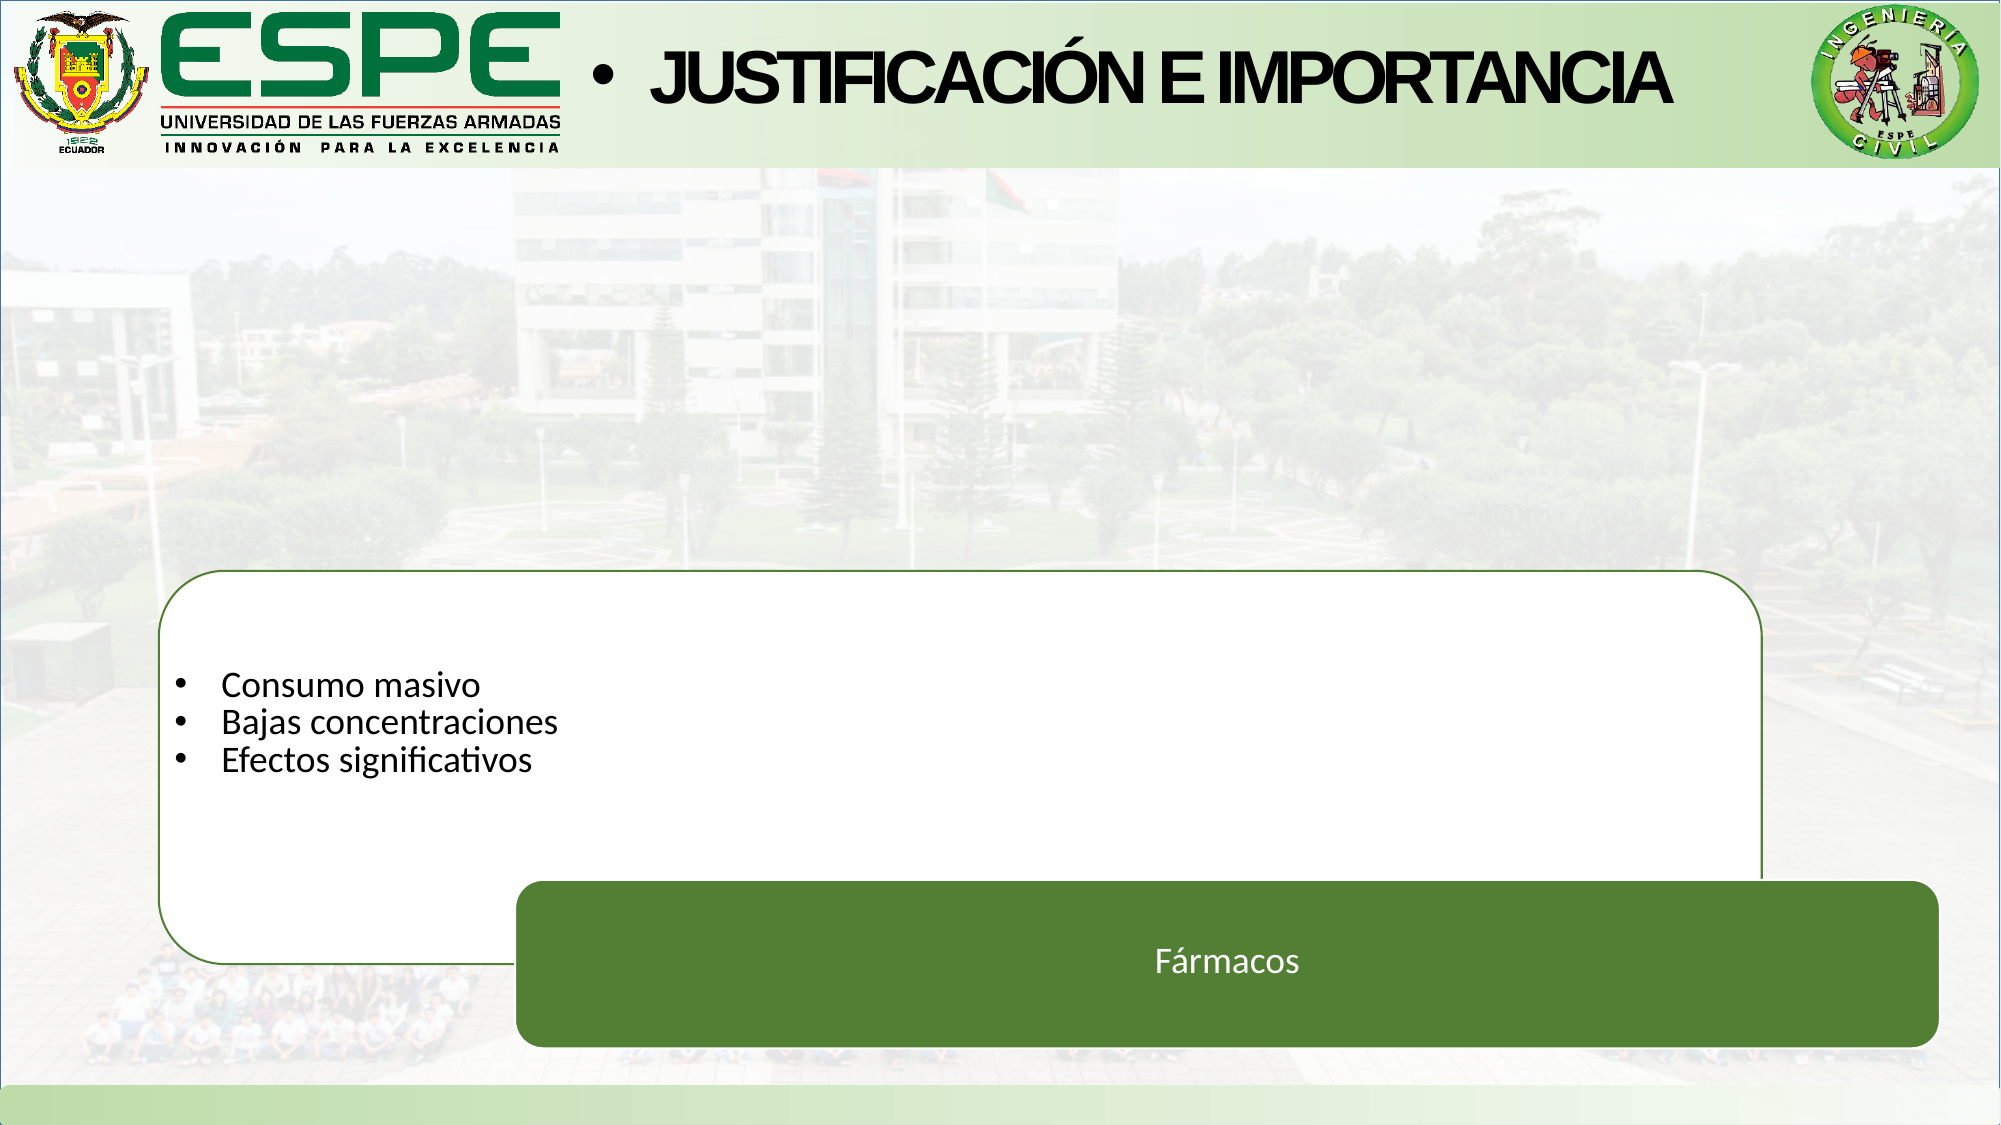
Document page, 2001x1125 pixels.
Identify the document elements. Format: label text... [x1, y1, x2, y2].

picture [1811, 4, 1979, 159]
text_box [158, 245, 1940, 1049]
text_box JUSTIFICACIÓN E IMPORTANCIA [575, 21, 1882, 126]
picture [14, 11, 560, 153]
